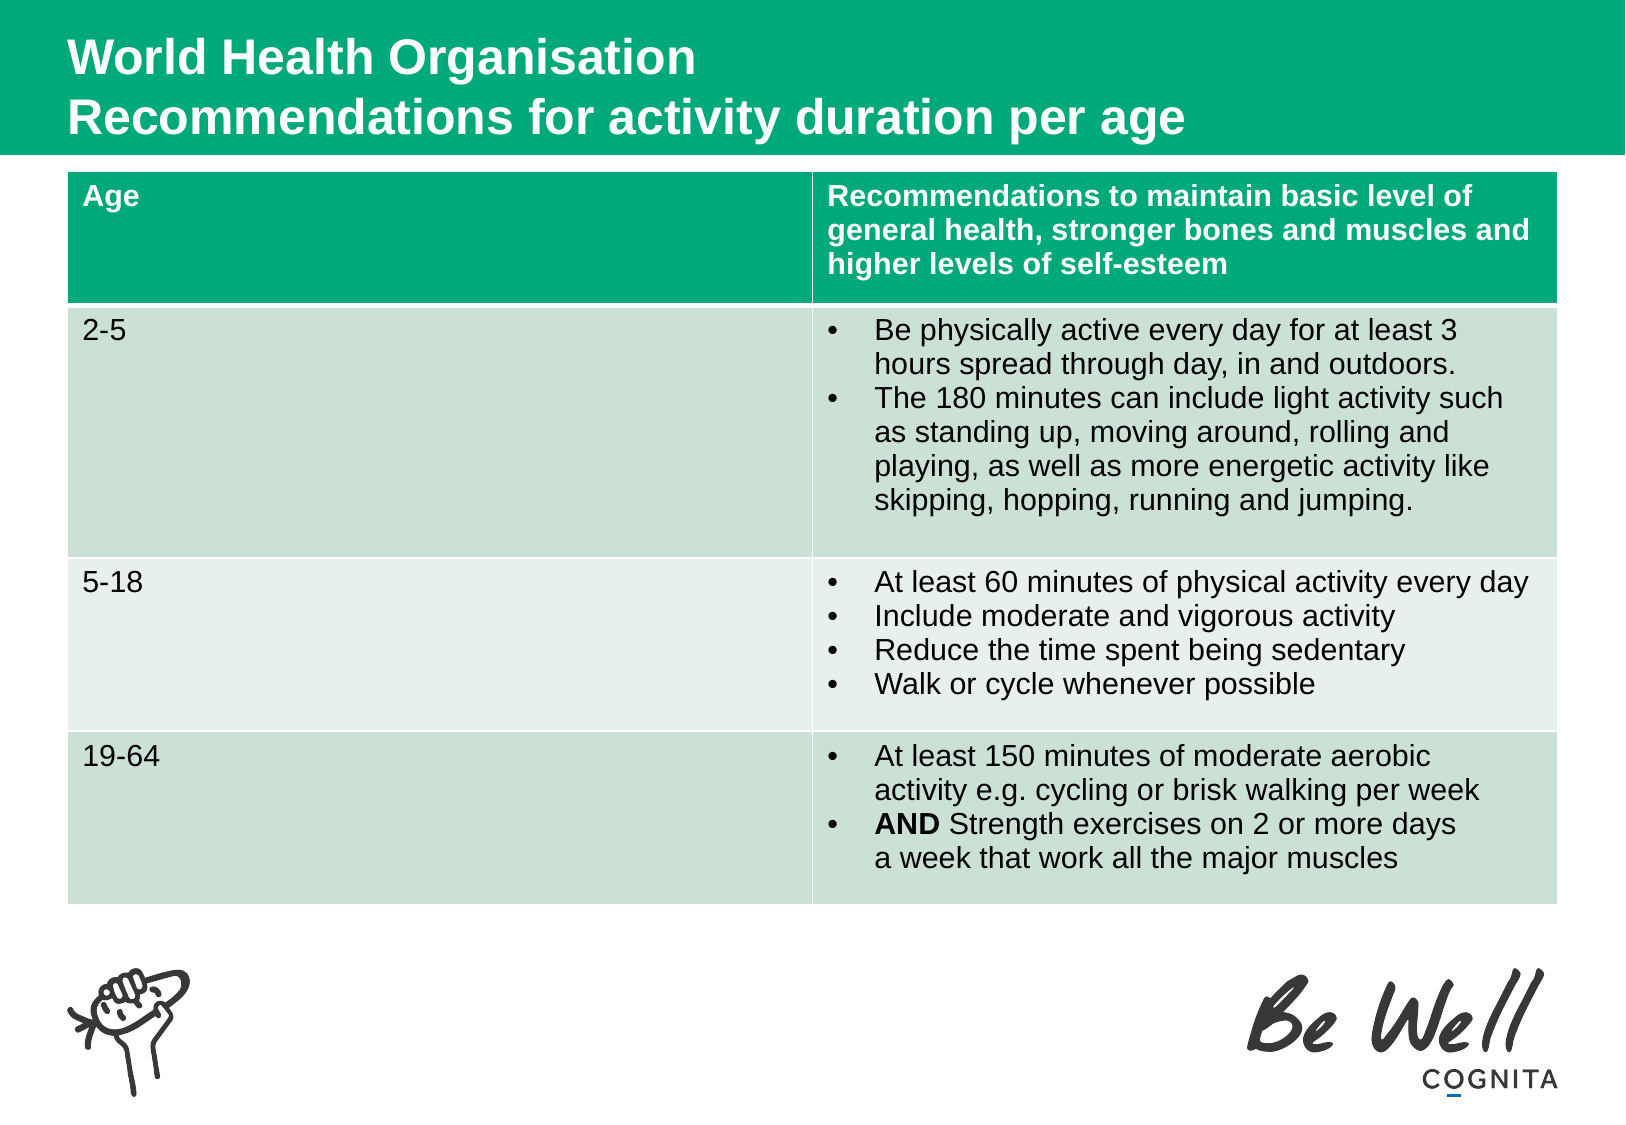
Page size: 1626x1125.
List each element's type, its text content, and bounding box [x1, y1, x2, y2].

table_header Recommendations to maintain basic level of general health, stronger bones and muscles and higher levels of self-esteem [813, 172, 1557, 303]
picture [67, 968, 190, 1097]
table_cell 2-5 [68, 308, 812, 557]
table_cell 19-64 [68, 732, 812, 904]
picture [1247, 968, 1558, 1097]
title World Health Organisation Recommendations for activity duration per age [66, 17, 1559, 153]
table_cell At least 60 minutes of physical activity every day Include moderate and vigorous activity Reduce the time spent being sedentary Walk or cycle whenever possible [813, 559, 1557, 730]
table_cell 5-18 [68, 559, 812, 730]
table_cell At least 150 minutes of moderate aerobic activity e.g. cycling or brisk walking per week AND Strength exercises on 2 or more days a week that work all the major muscles [813, 732, 1557, 904]
table_header Age [68, 172, 812, 303]
table_cell Be physically active every day for at least 3 hours spread through day, in and outdoors. The 180 minutes can include light activity such as standing up, moving around, rolling and playing, as well as more energetic activity like skipping, hopping, running and jumping. [813, 308, 1557, 557]
